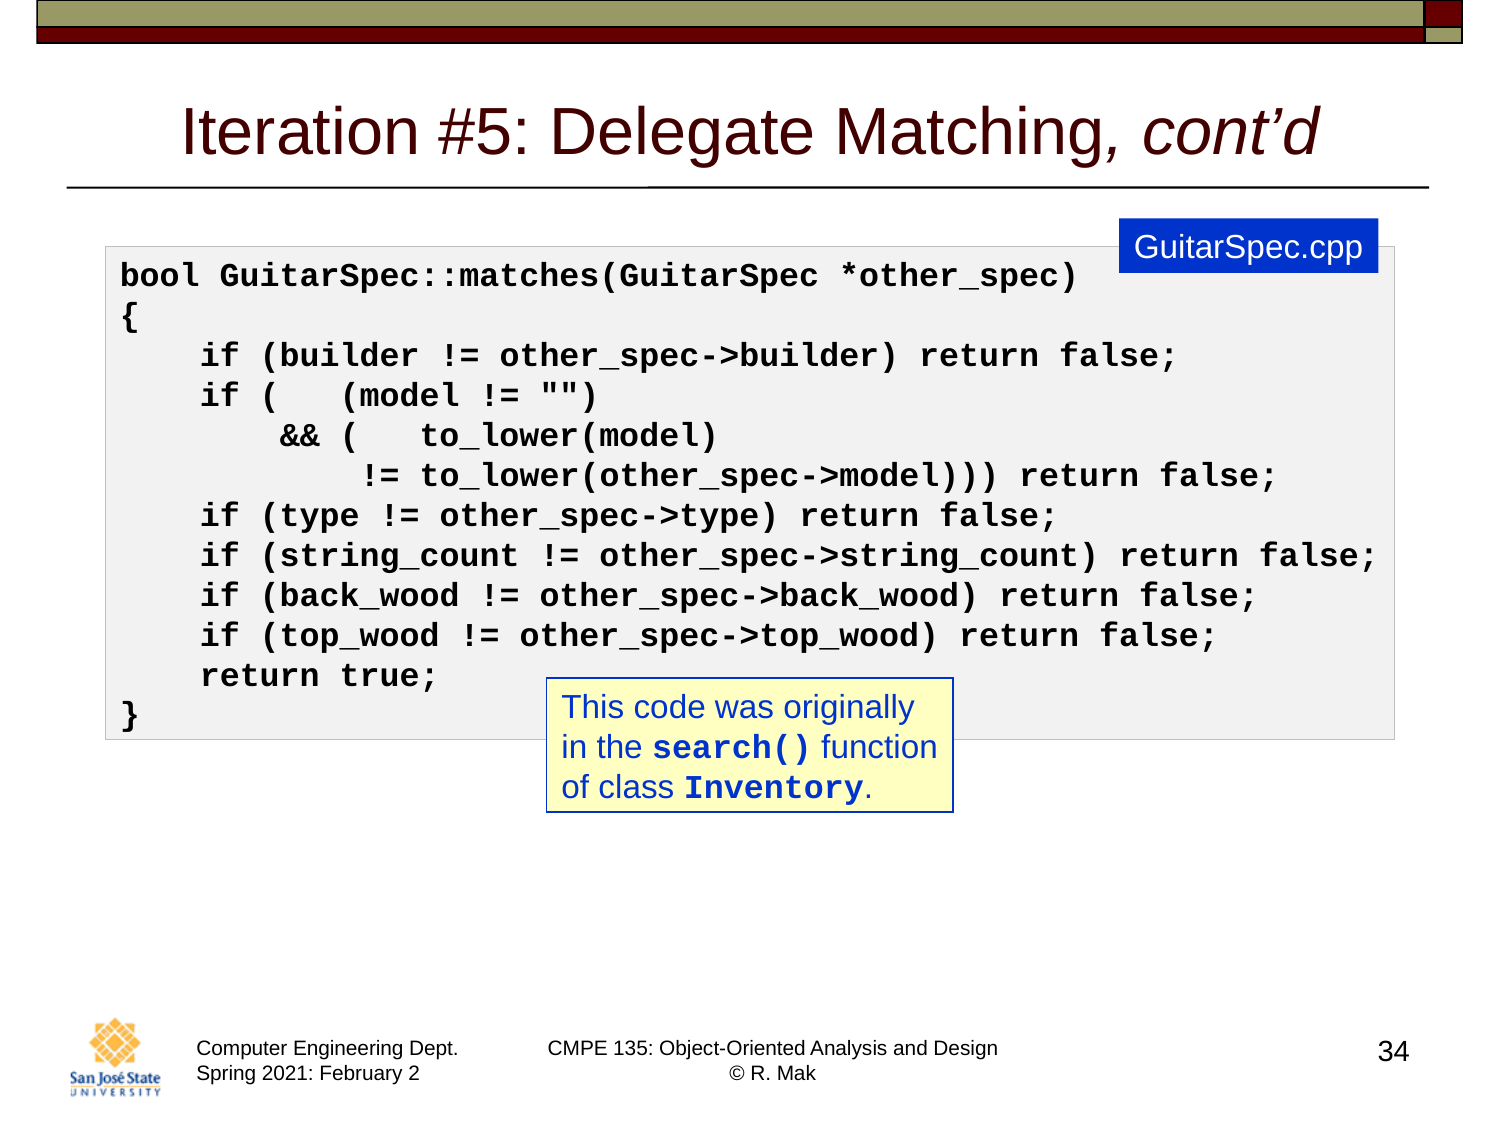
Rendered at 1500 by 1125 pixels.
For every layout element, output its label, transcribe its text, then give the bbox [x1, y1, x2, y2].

slide_number 34 [1335, 1025, 1425, 1100]
text_box bool GuitarSpec::matches(GuitarSpec *other_spec) { if (builder != other_spec->builder) return false; if ( (model != "") && ( to_lower(model) != to_lower(other_spec->model))) return false; if (type != other_spec->type) return false; if (string_count != other_spec->string_count) return false; if (back_wood != other_spec->back_wood) return false; if (top_wood != other_spec->top_wood) return false; return true; } [105, 246, 1395, 740]
title Iteration #5: Delegate Matching, cont’d [75, 67, 1425, 175]
picture [60, 1012, 166, 1112]
text_box GuitarSpec.cpp [1119, 218, 1379, 273]
text_box This code was originally in the search() function of class Inventory. [546, 677, 954, 813]
